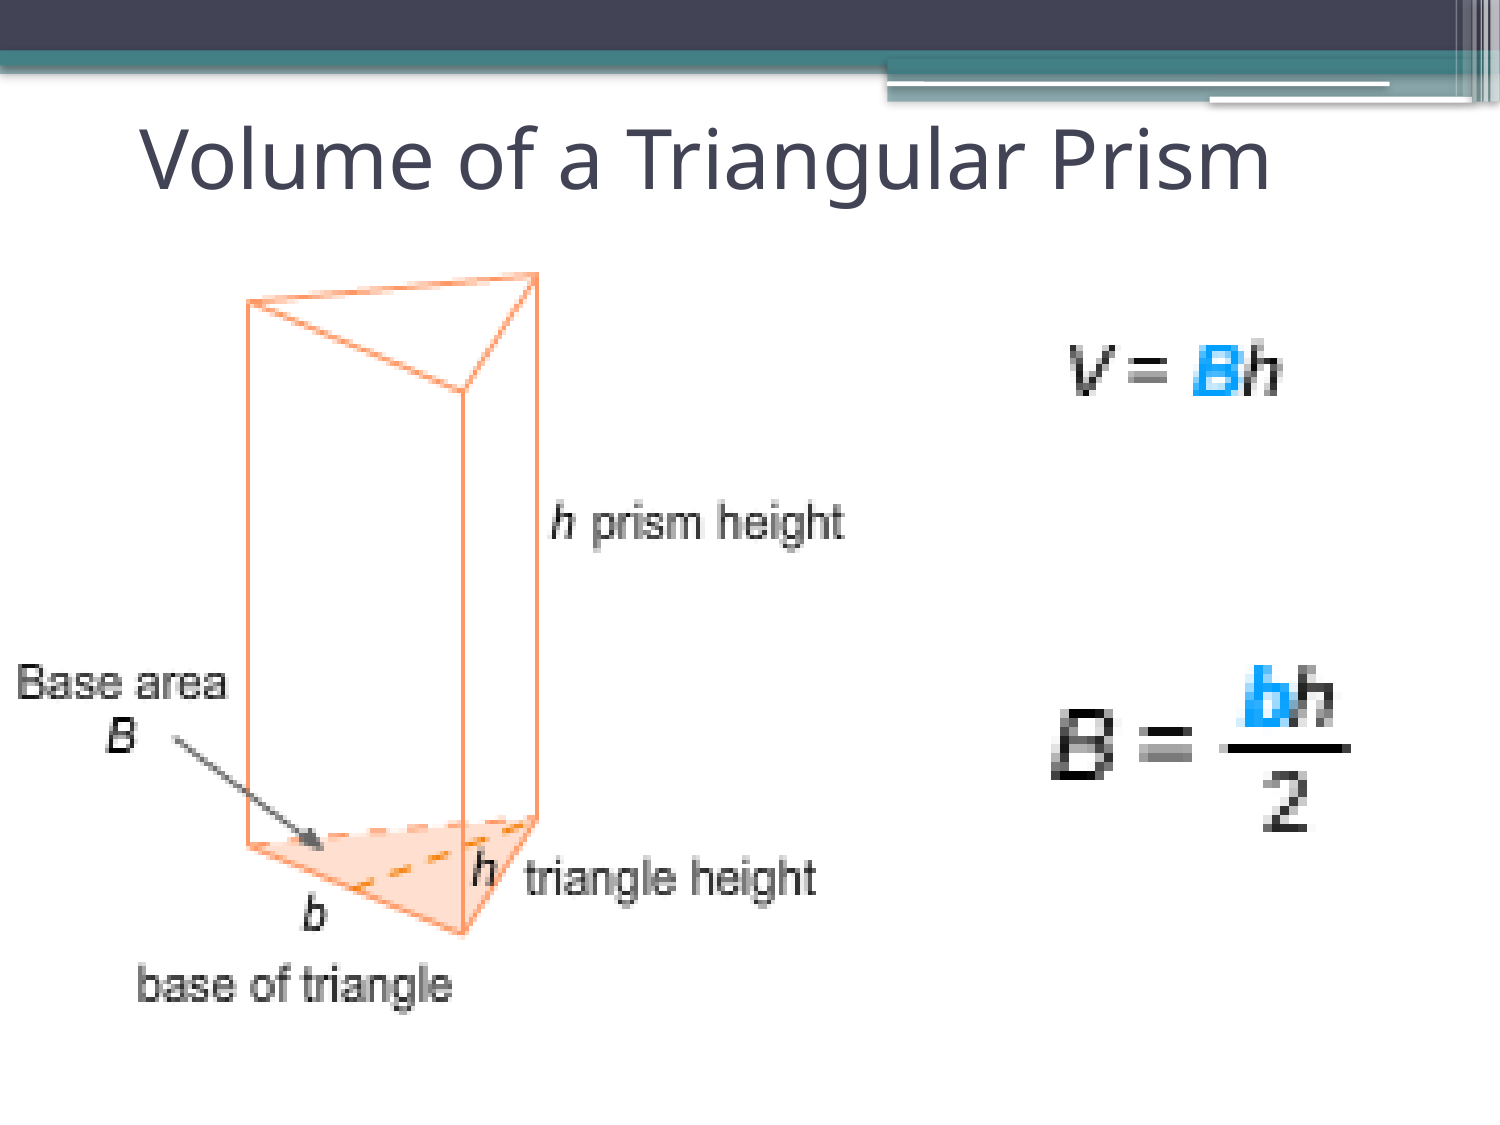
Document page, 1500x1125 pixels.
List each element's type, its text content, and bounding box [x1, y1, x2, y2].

picture [1012, 287, 1400, 469]
picture [955, 648, 1457, 869]
picture [0, 224, 858, 1038]
title Volume of a Triangular Prism [124, 62, 1400, 250]
